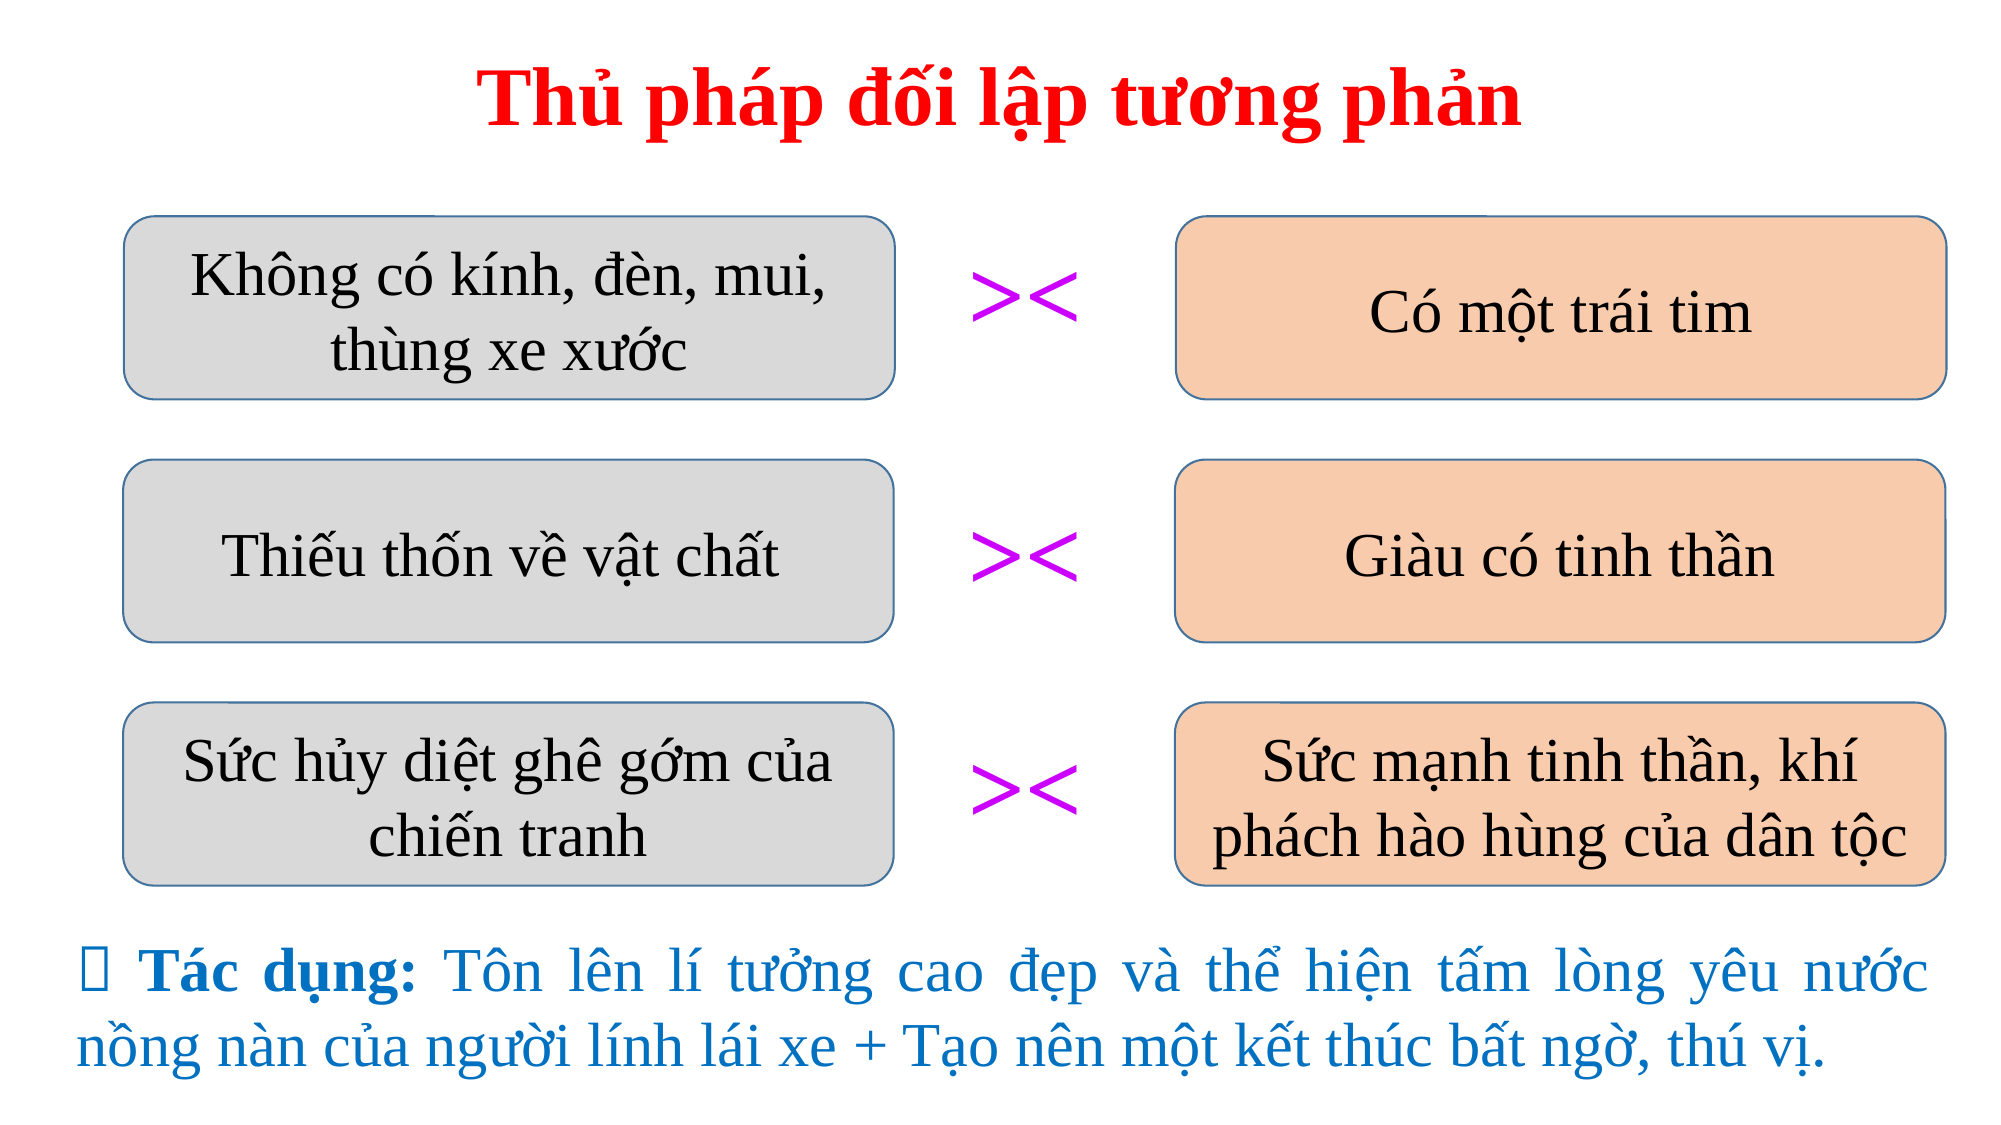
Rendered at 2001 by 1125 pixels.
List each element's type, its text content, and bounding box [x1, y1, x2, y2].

text_box >< [954, 716, 1117, 852]
text_box Thủ pháp đối lập tương phản [381, 35, 1619, 150]
text_box Thiếu thốn về vật chất [122, 458, 895, 644]
text_box Không có kính, đèn, mui, thùng xe xước [122, 215, 896, 401]
text_box Sức hủy diệt ghê gớm của chiến tranh [122, 701, 895, 887]
text_box Sức mạnh tinh thần, khí phách hào hùng của dân tộc [1173, 701, 1947, 887]
text_box  Tác dụng: Tôn lên lí tưởng cao đẹp và thể hiện tấm lòng yêu nước nồng nàn của người lính lái xe + Tạo nên một kết thúc bất ngờ, thú vị. [61, 921, 1946, 1087]
text_box Giàu có tinh thần [1173, 458, 1947, 644]
text_box >< [954, 223, 1117, 358]
text_box >< [954, 483, 1117, 618]
text_box Có một trái tim [1174, 215, 1948, 401]
